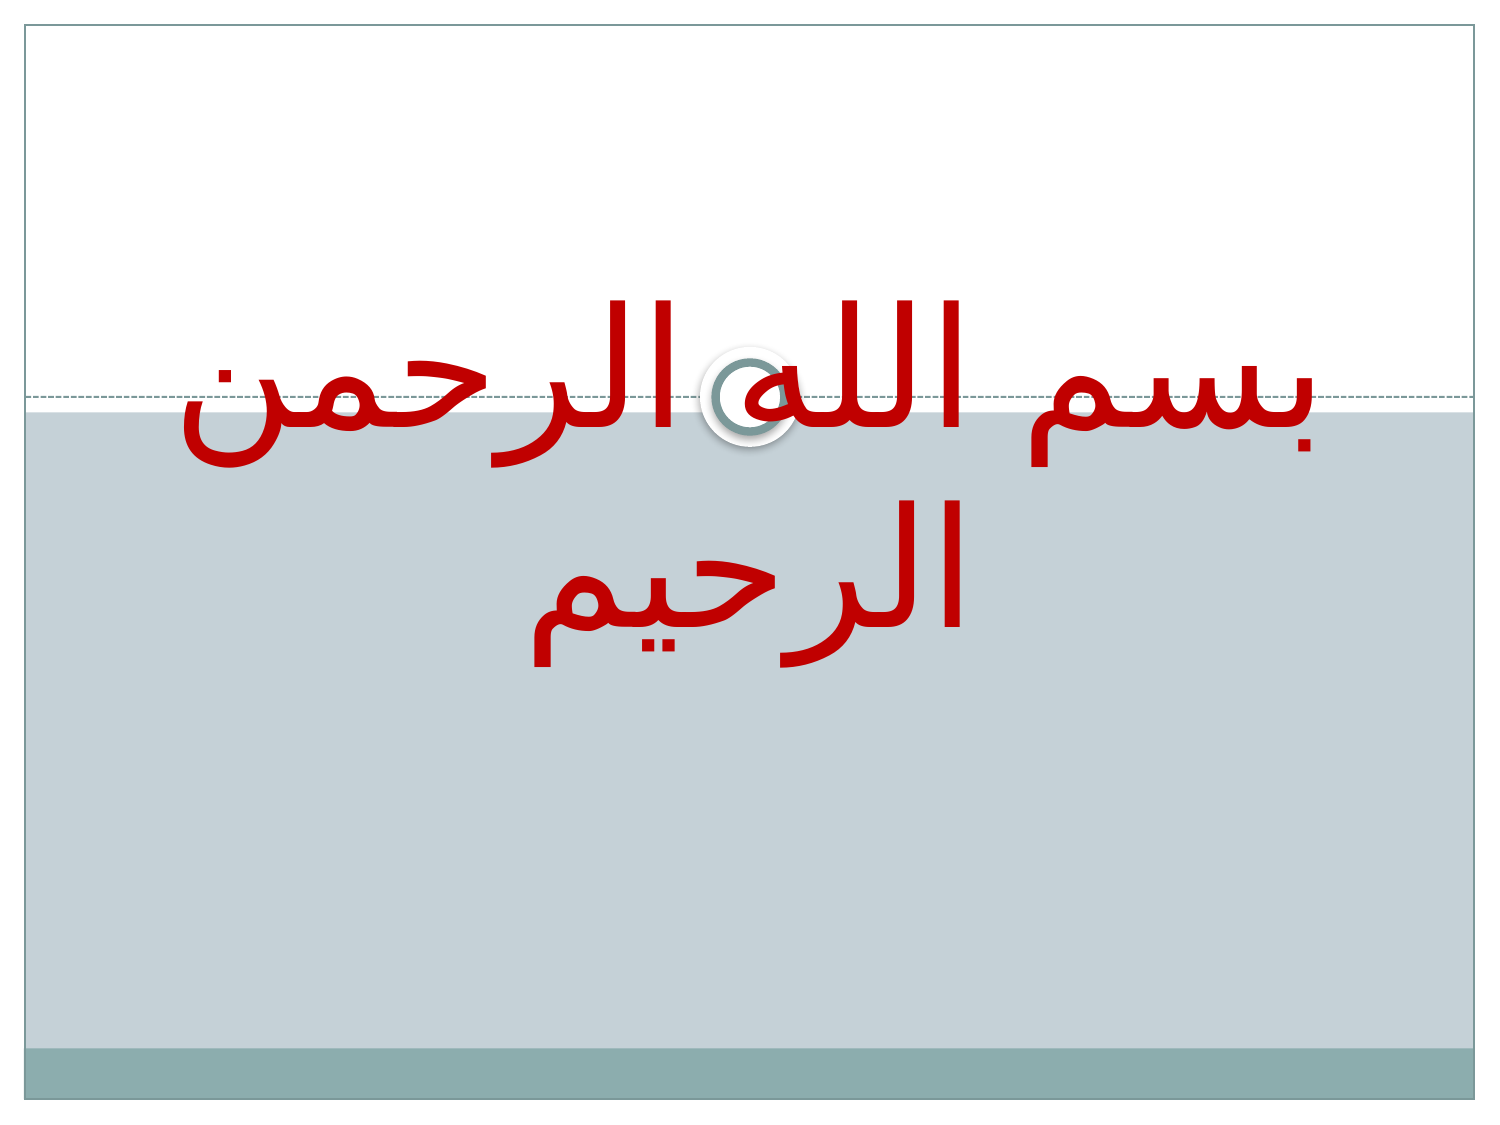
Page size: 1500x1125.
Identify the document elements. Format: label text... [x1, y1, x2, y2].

title بسم الله الرحمن الرحيم [112, 62, 1388, 669]
